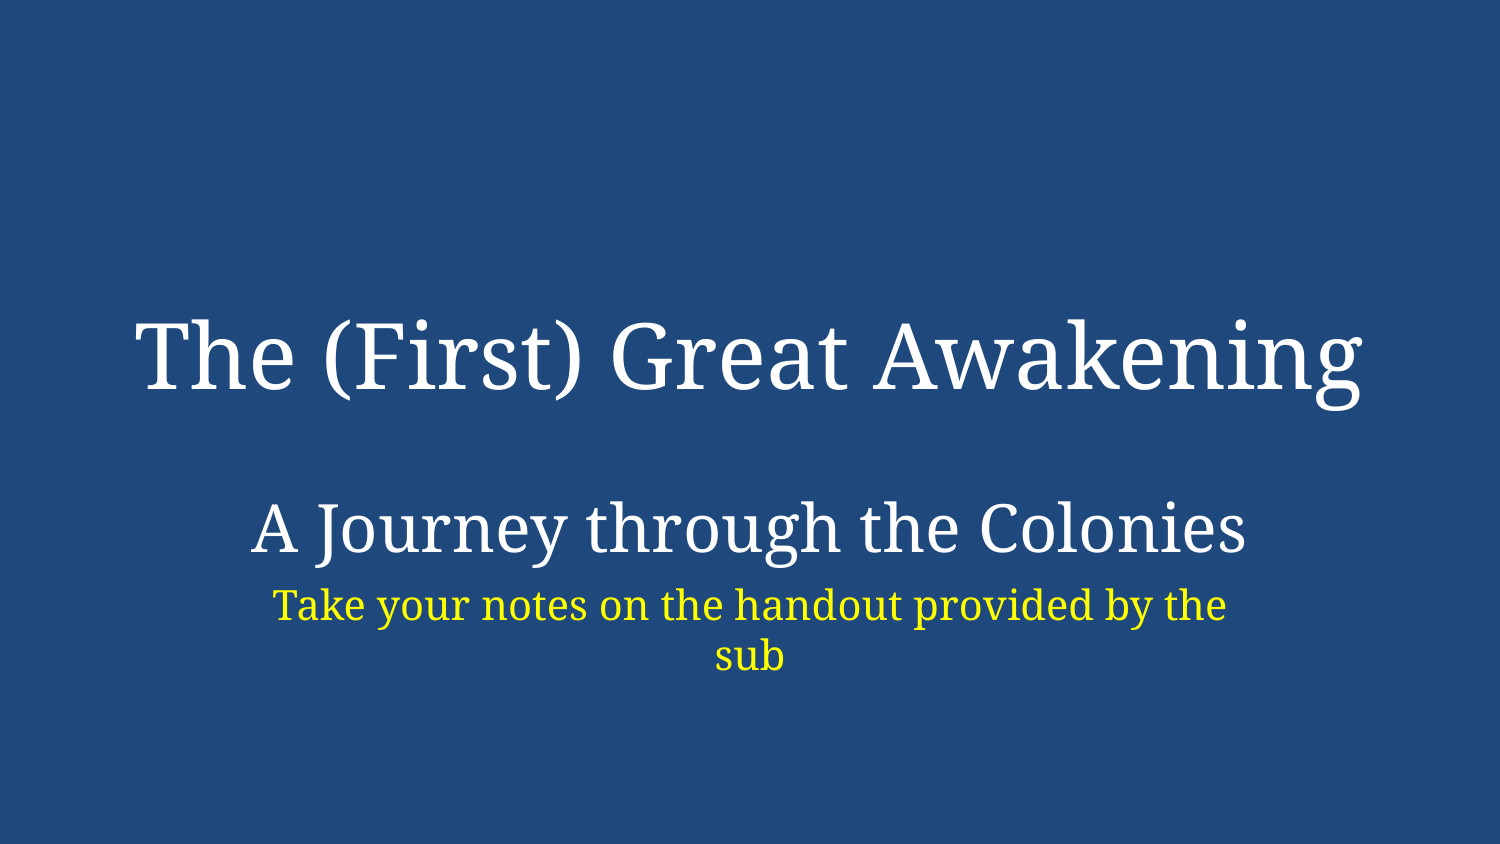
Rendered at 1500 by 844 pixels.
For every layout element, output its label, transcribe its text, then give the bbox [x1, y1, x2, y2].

subtitle A Journey through the Colonies Take your notes on the handout provided by the sub [225, 478, 1275, 694]
title The (First) Great Awakening [112, 262, 1388, 443]
